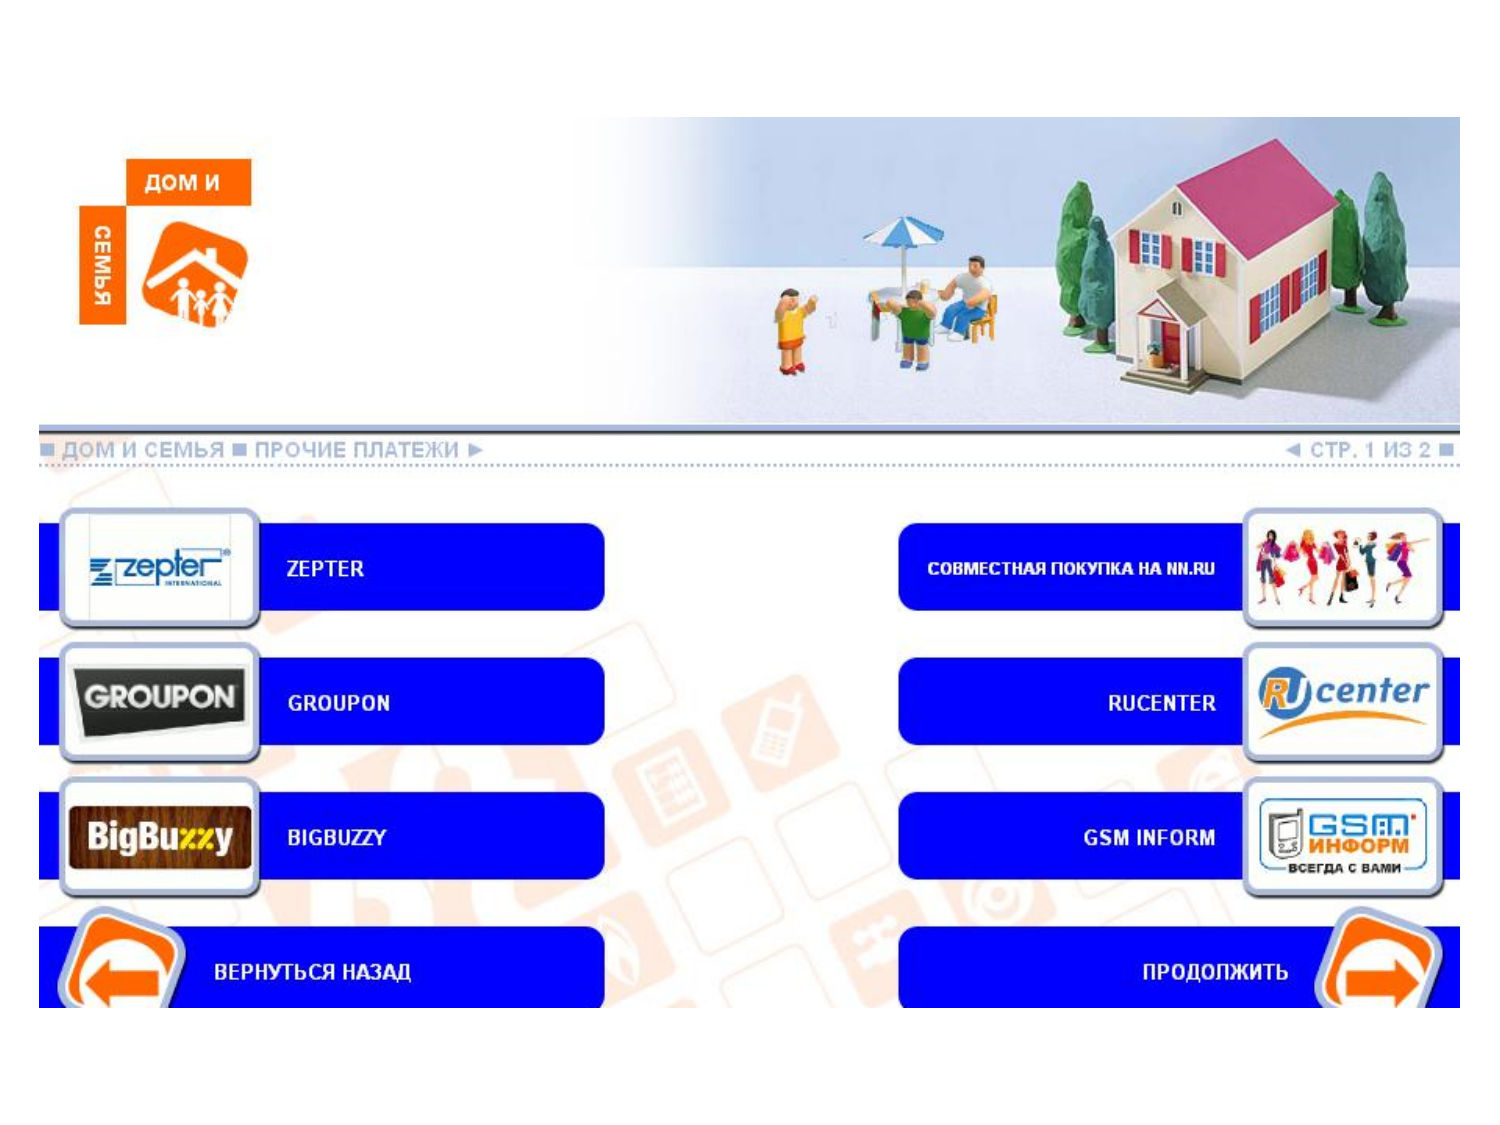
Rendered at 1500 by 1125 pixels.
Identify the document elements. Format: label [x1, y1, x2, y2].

picture [39, 116, 1461, 1008]
